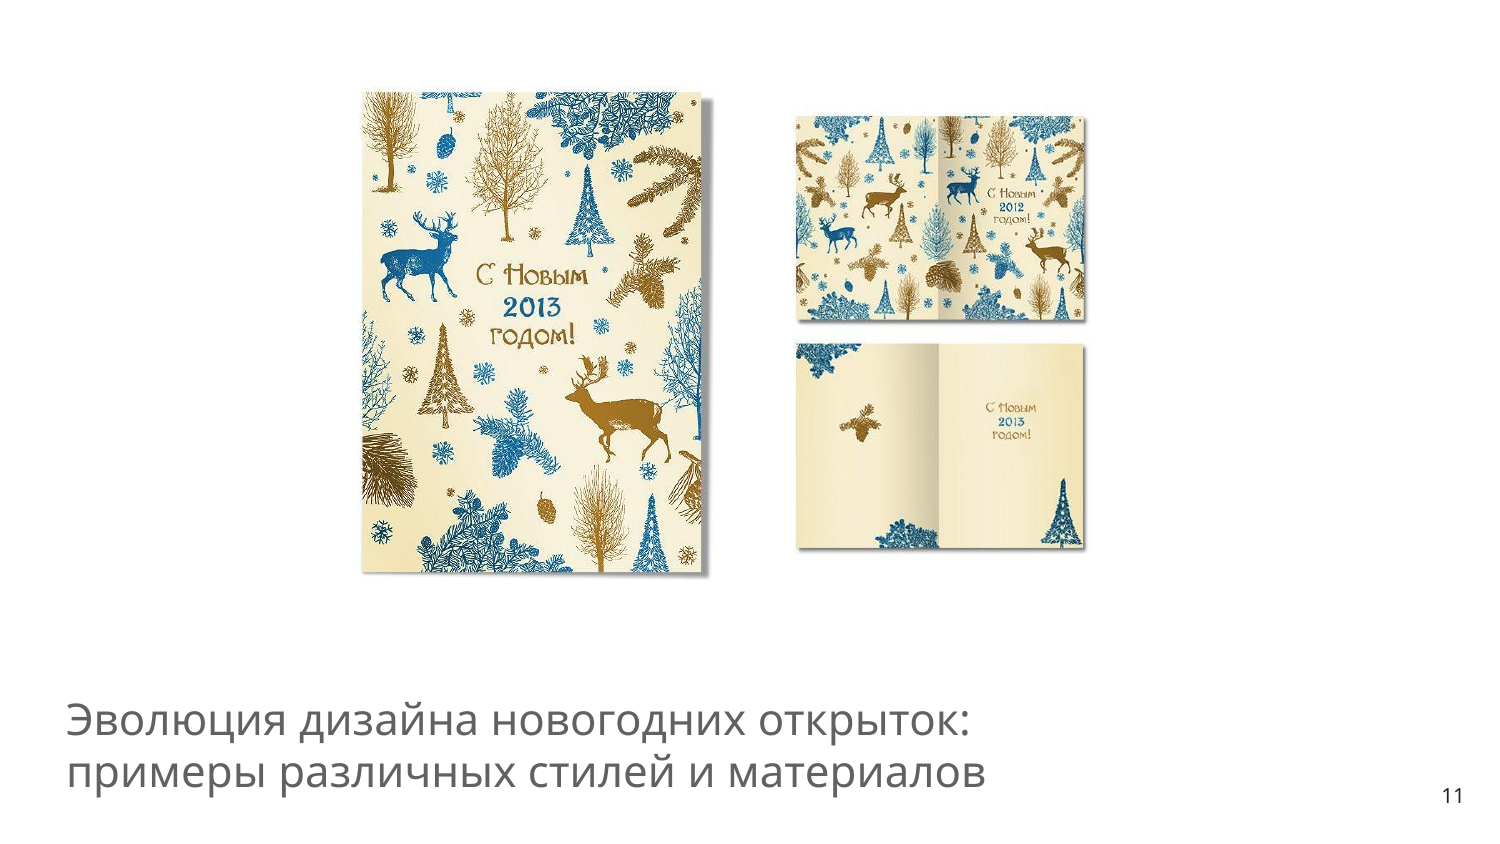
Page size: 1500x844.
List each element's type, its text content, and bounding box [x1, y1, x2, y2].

slide_number 11 [1389, 764, 1480, 830]
list Эволюция дизайна новогодних открыток: примеры различных стилей и материалов [51, 695, 1036, 794]
picture [312, 51, 1147, 615]
